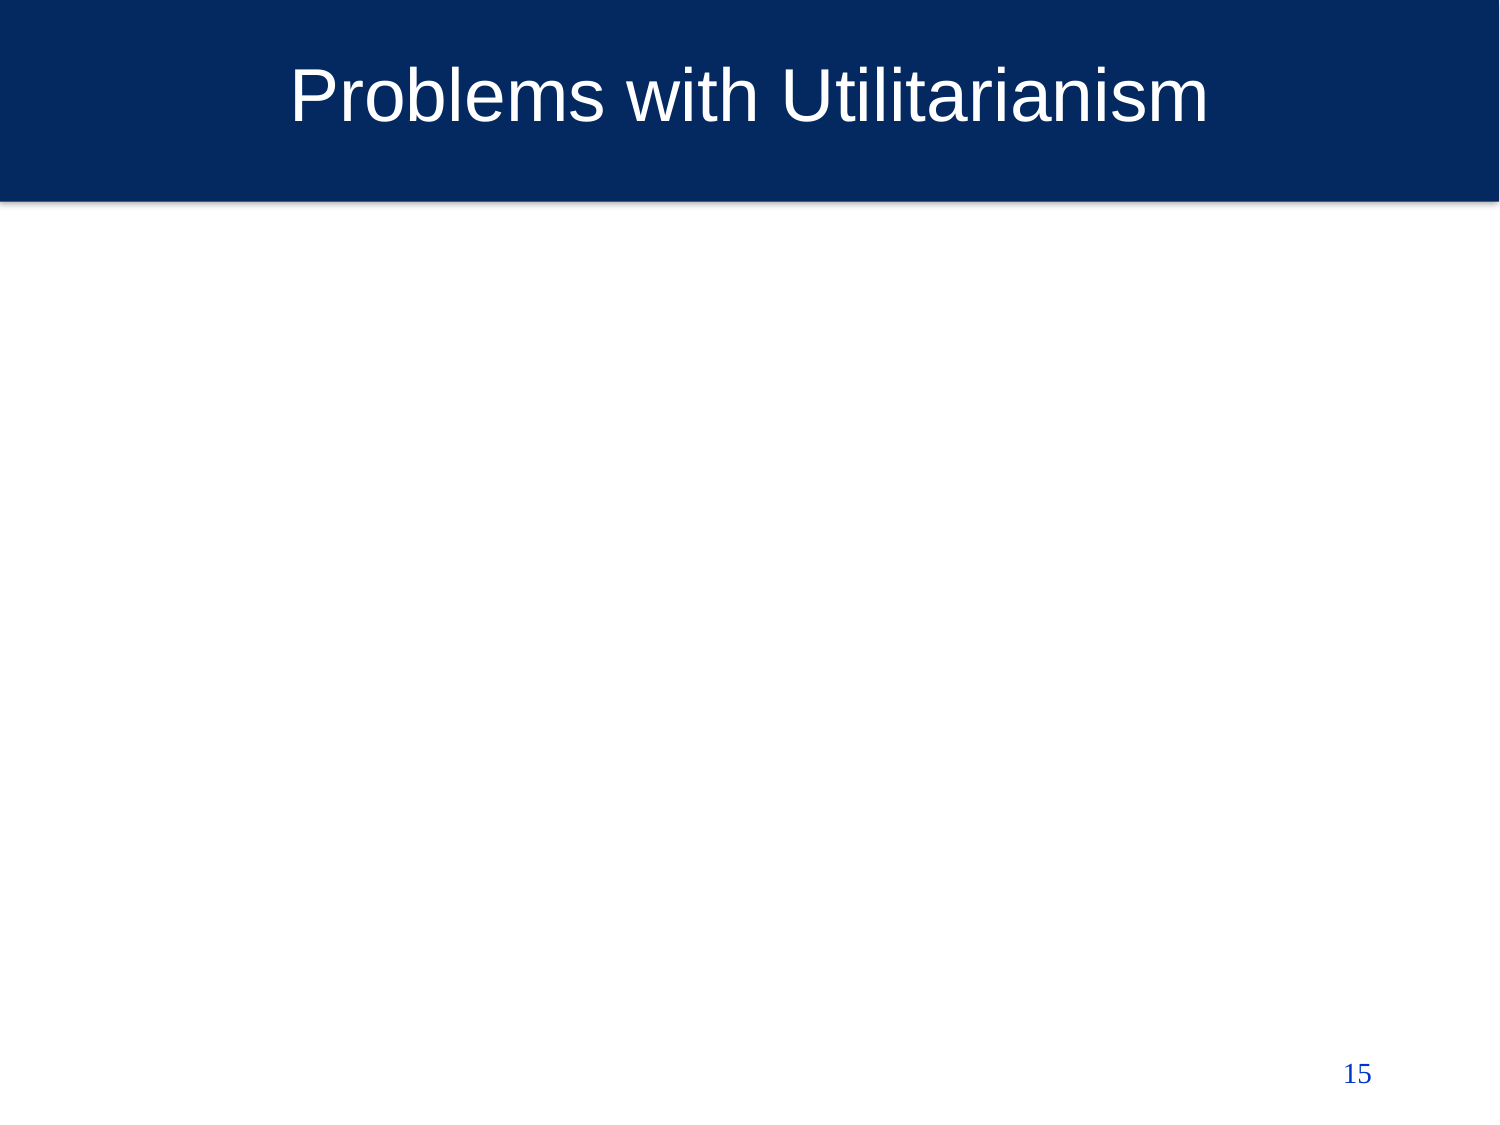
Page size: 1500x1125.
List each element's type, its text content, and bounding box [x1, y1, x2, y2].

slide_number 15 [1074, 1046, 1388, 1100]
title Problems with Utilitarianism [75, 38, 1425, 201]
